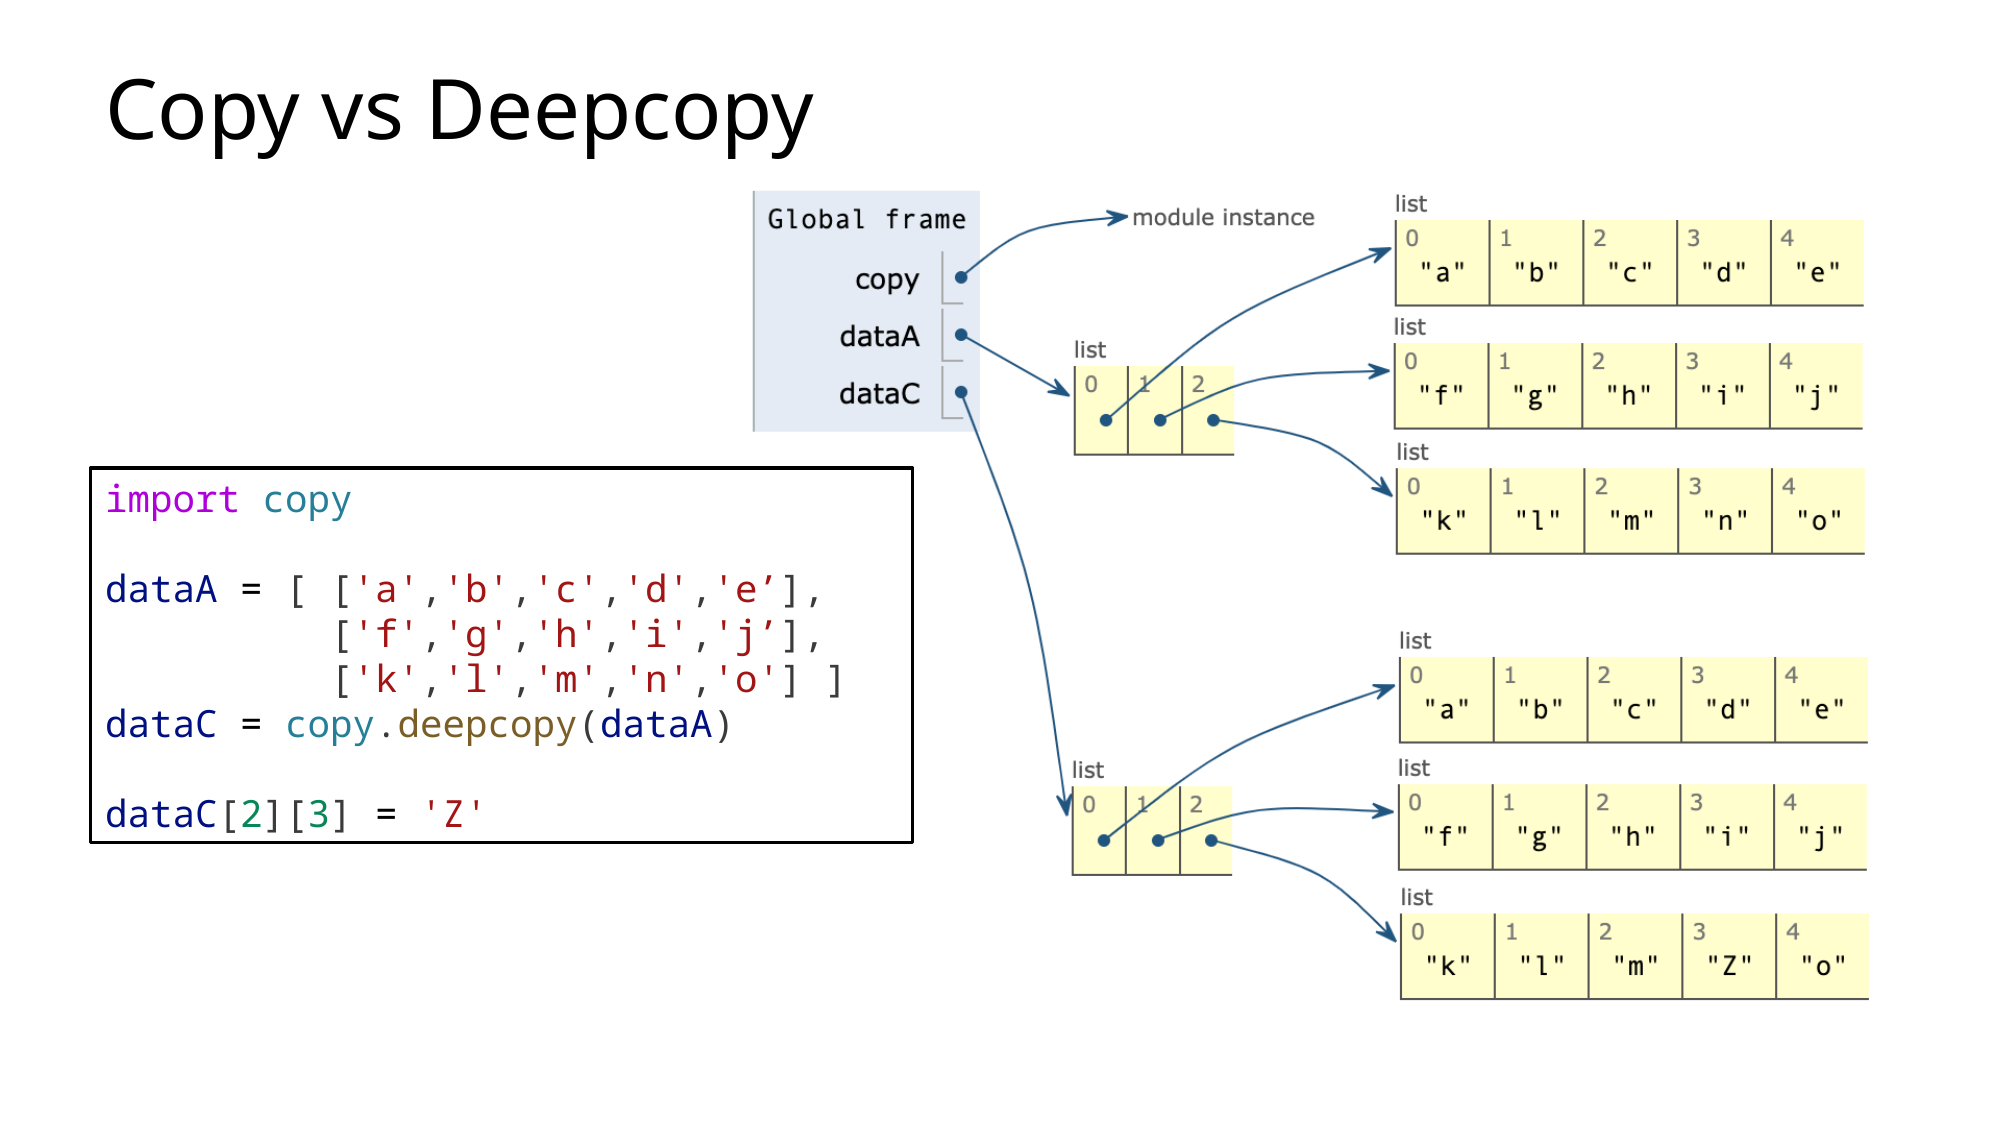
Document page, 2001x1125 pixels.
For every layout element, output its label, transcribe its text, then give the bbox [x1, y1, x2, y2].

title Copy vs Deepcopy [90, 60, 1816, 164]
picture [734, 171, 1910, 1022]
text_box import copy dataA = [ ['a','b','c','d','e’], ['f','g','h','i','j’], ['k','l','m','n','o'] ] dataC = copy.deepcopy(dataA) dataC[2][3] = 'Z' [90, 468, 734, 843]
